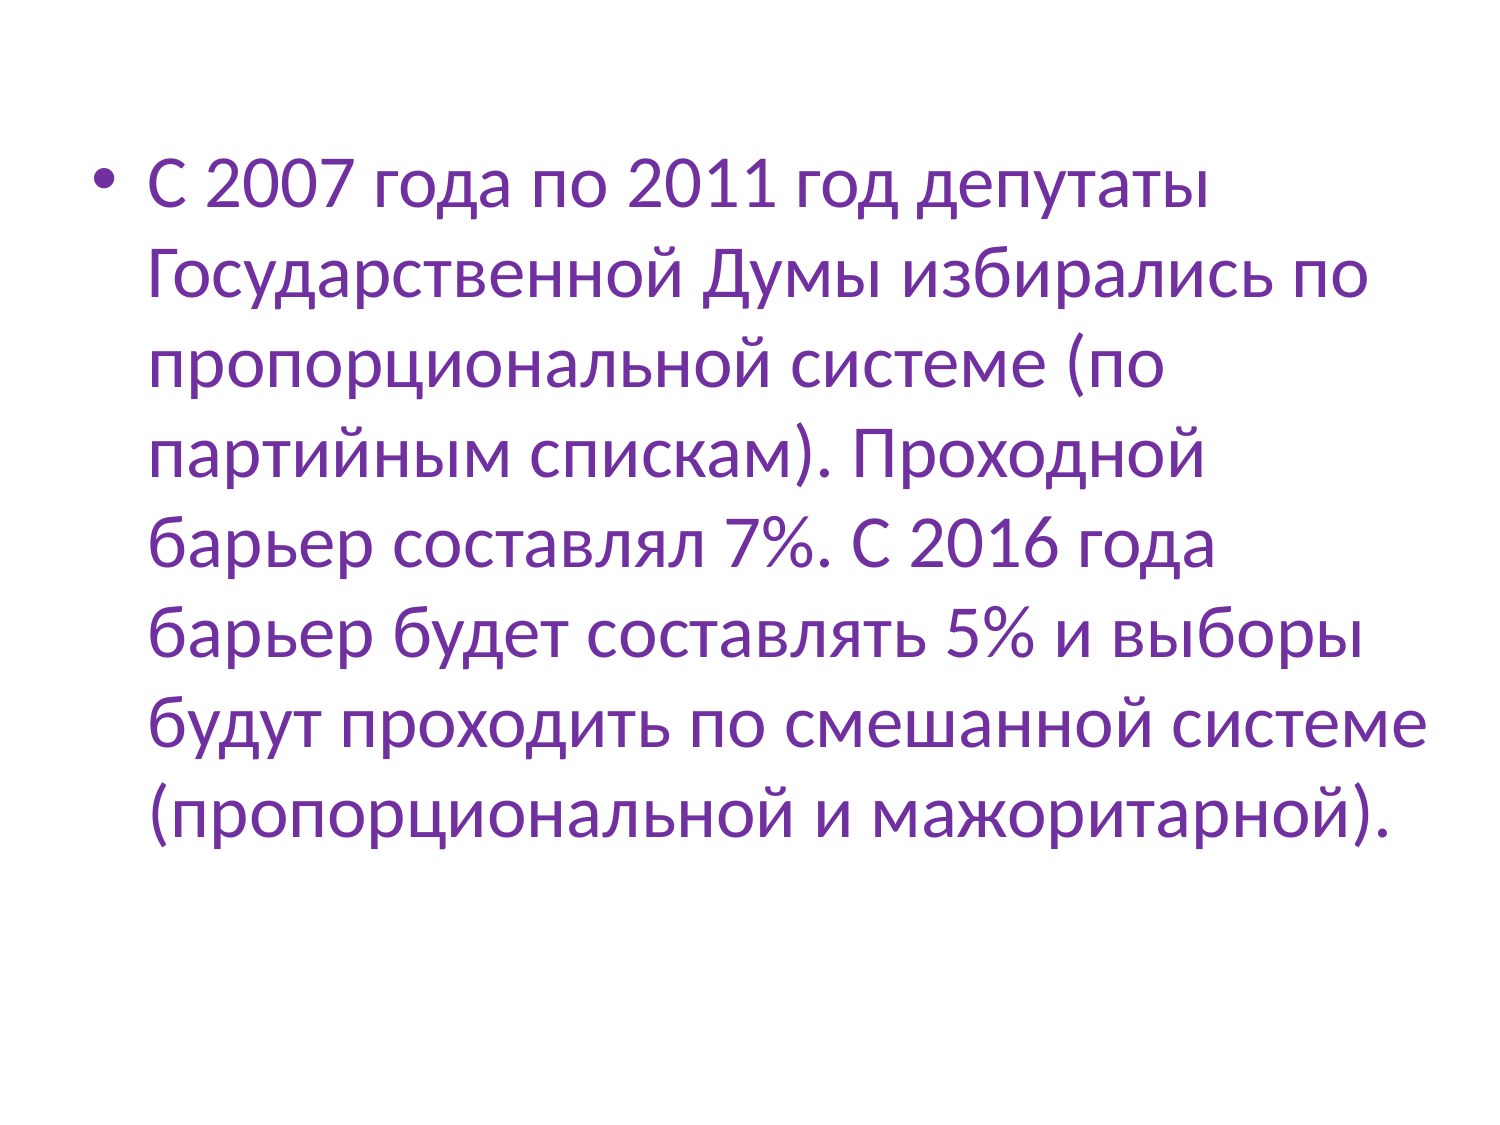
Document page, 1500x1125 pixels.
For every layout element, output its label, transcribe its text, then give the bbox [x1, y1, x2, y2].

list С 2007 года по 2011 год депутаты Государственной Думы избирались по пропорциональной системе (по партийным спискам). Проходной барьер составлял 7%. С 2016 года барьер будет составлять 5% и выборы будут проходить по смешанной системе (пропорциональной и мажоритарной). [76, 125, 1461, 1017]
